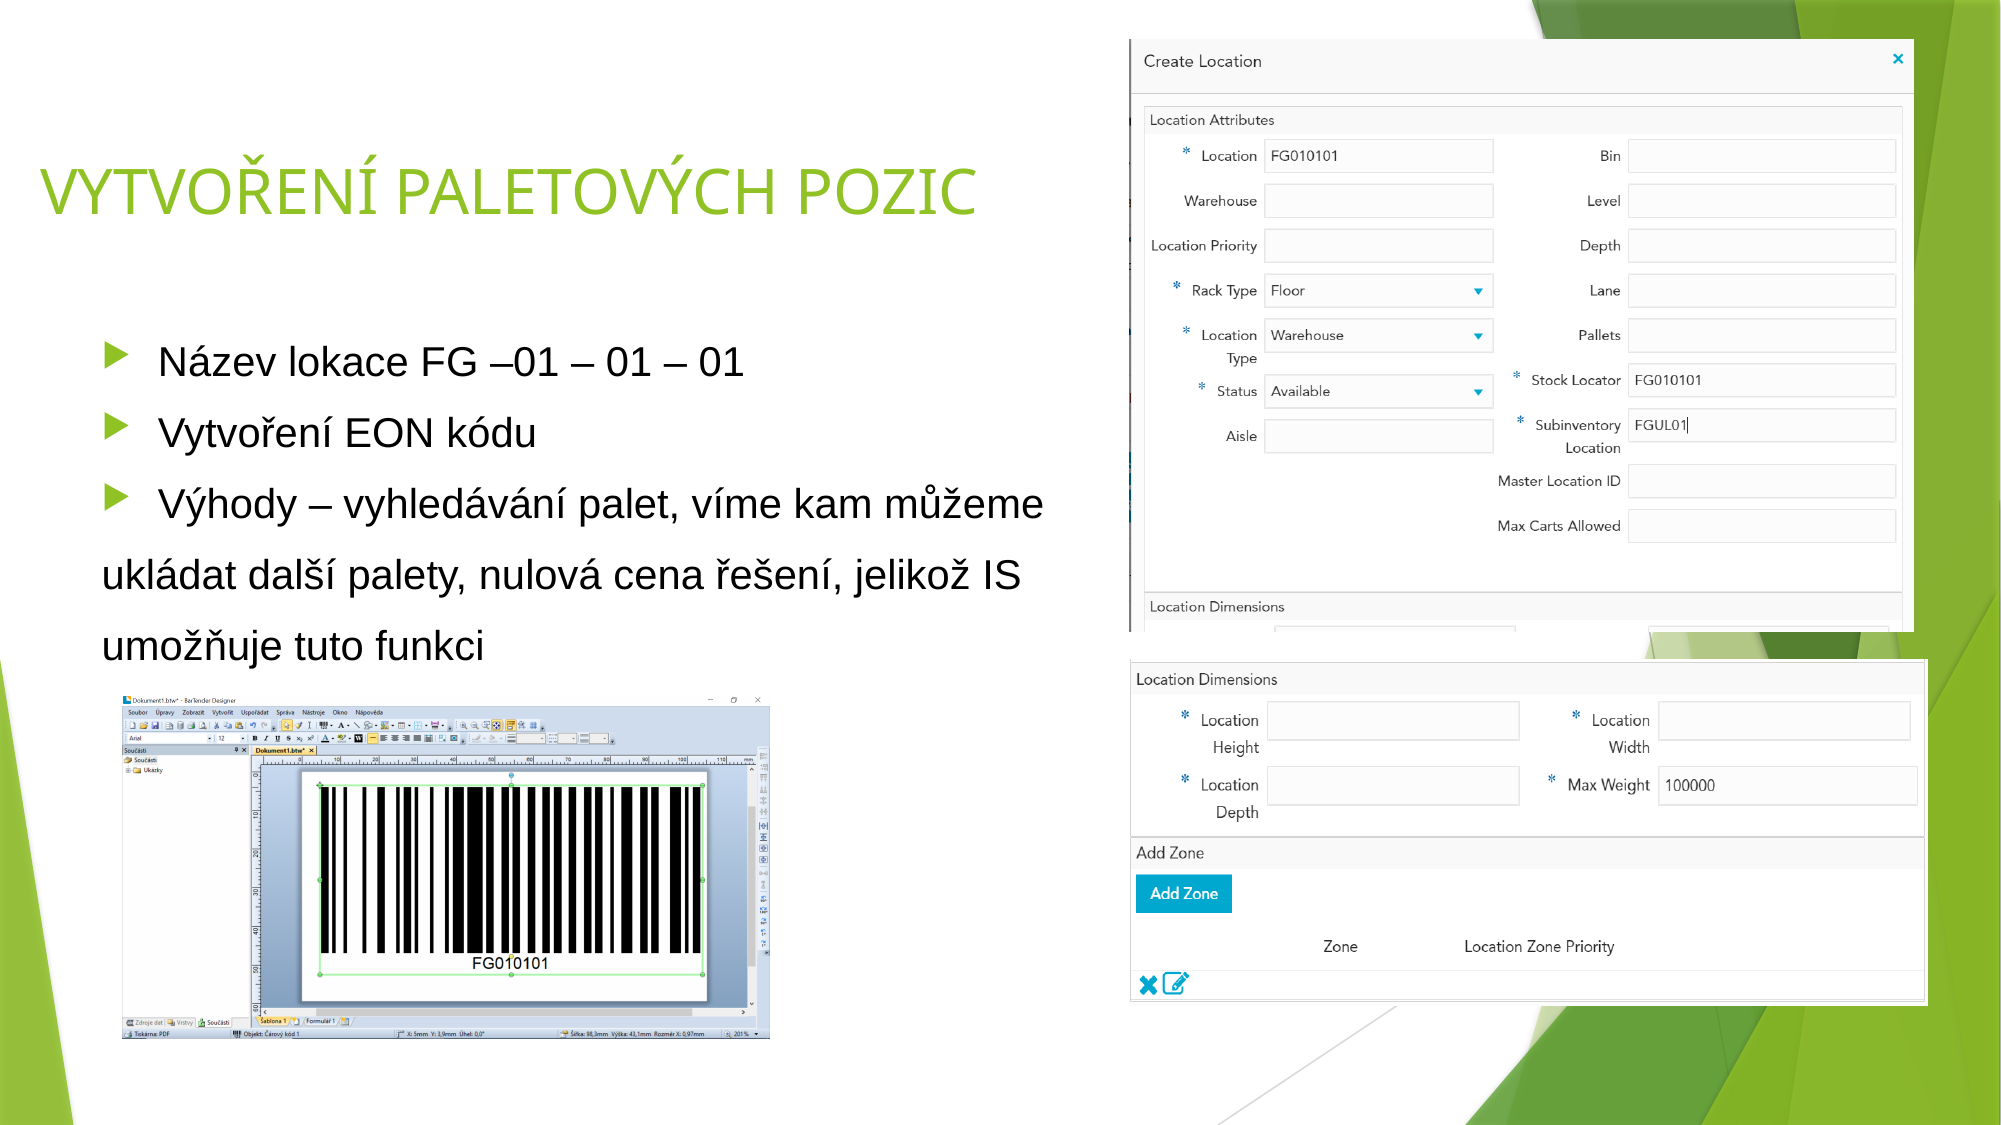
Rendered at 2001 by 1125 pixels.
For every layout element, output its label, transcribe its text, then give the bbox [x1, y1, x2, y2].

list Název lokace FG –01 – 01 – 01 Vytvoření EON kódu Výhody – vyhledávání palet, víme kam můžeme ukládat další palety, nulová cena řešení, jelikož IS umožňuje tuto funkci [86, 327, 1497, 965]
title VYTVOŘENÍ PALETOVÝCH POZIC [25, 143, 1115, 287]
picture [1128, 659, 1929, 1006]
picture [121, 694, 771, 1040]
picture [1128, 38, 1914, 633]
